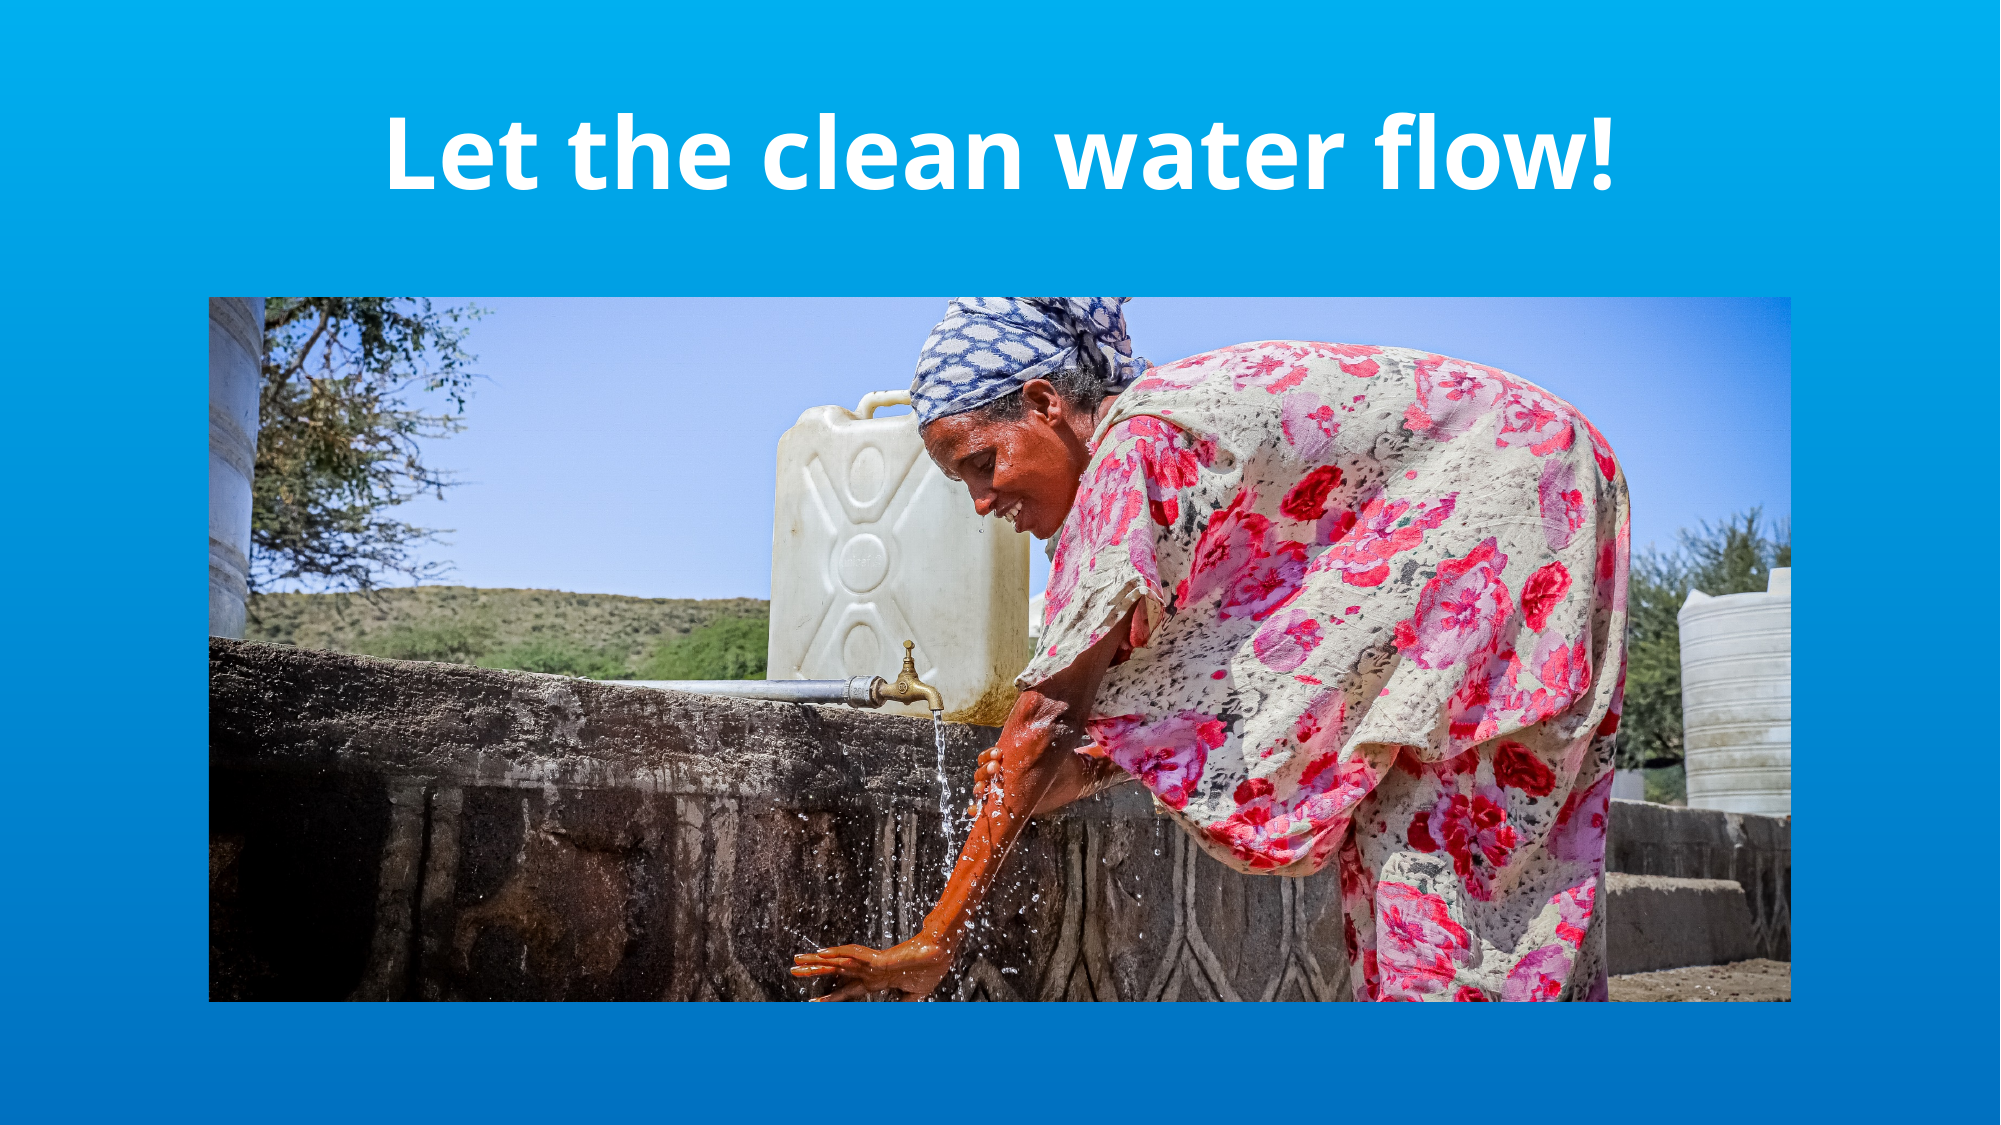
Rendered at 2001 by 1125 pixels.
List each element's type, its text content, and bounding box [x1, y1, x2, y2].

picture [203, 298, 1791, 1002]
text_box Let the clean water flow! [170, 61, 1830, 250]
